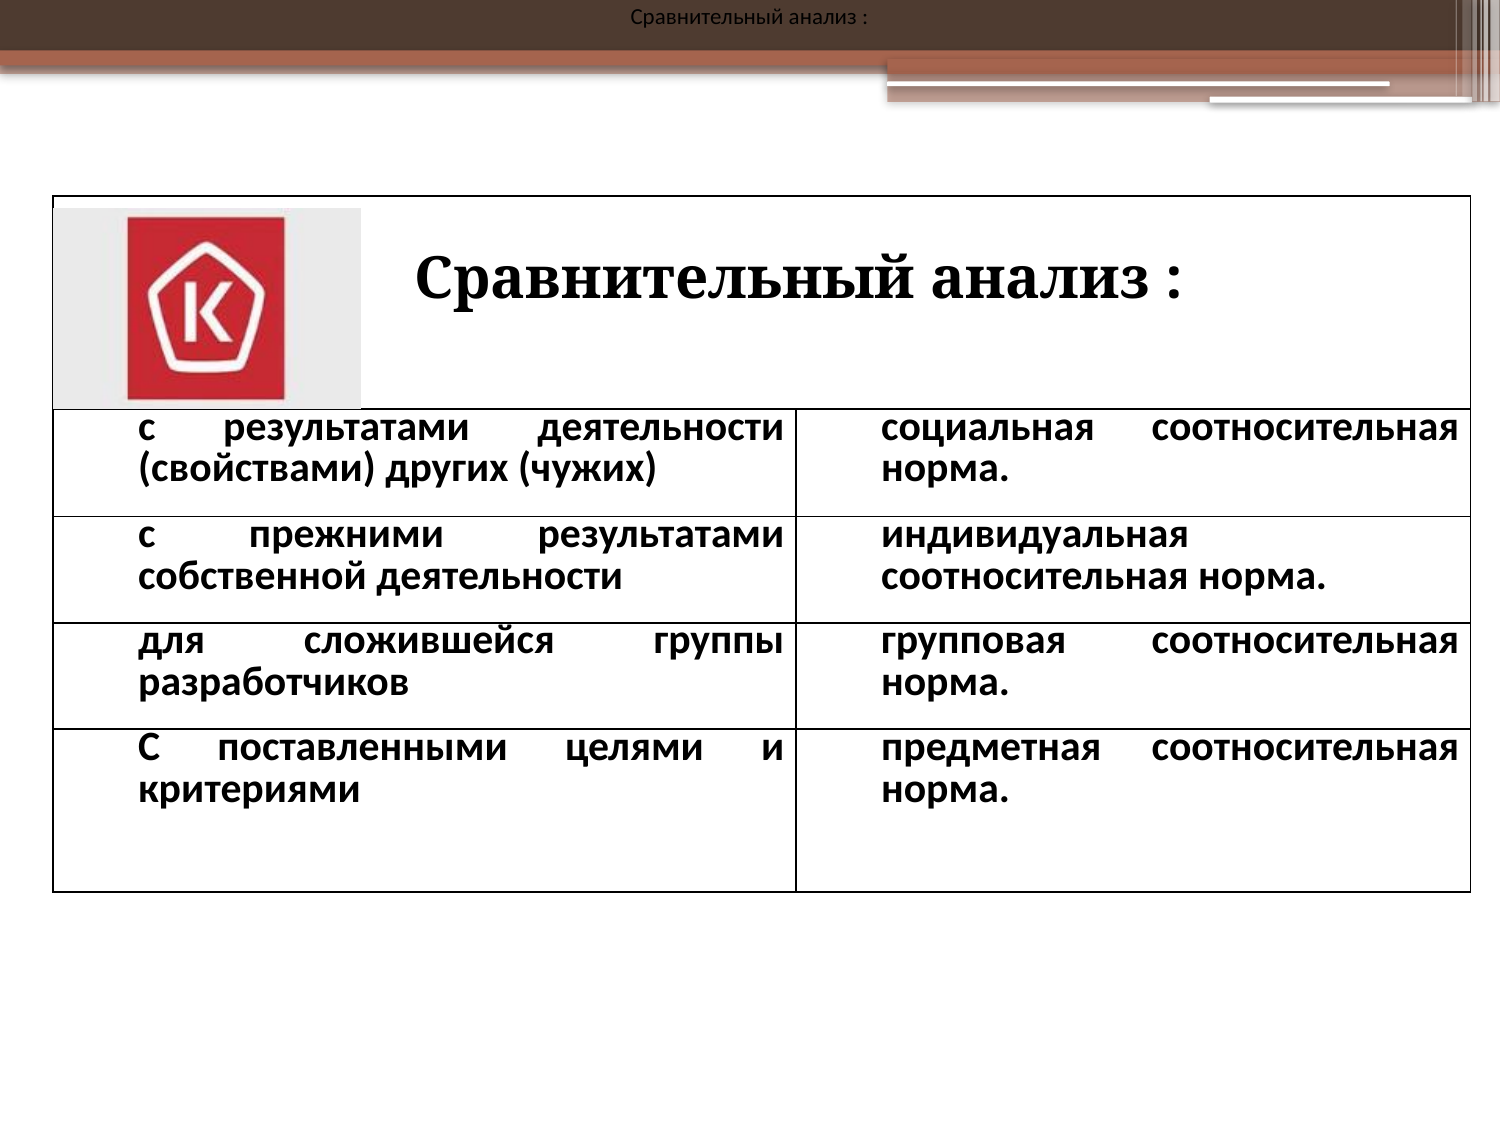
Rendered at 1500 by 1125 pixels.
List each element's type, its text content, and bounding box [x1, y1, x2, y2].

table_cell групповая соотносительная норма. [797, 624, 1470, 728]
table_cell с результатами деятельности (свойствами) других (чужих) [54, 410, 795, 516]
table_cell социальная соотносительная норма. [797, 410, 1470, 516]
table_cell предметная соотносительная норма. [797, 730, 1470, 891]
table_cell с прежними результатами собственной деятельности [54, 517, 795, 622]
text_box Сравнительный анализ : [615, 0, 885, 82]
table_cell для сложившейся группы разработчиков [54, 624, 795, 728]
picture [52, 207, 361, 410]
table_header Сравнительный анализ : [54, 197, 1470, 408]
table_cell С поставленными целями и критериями [54, 730, 795, 891]
table_cell индивидуальная соотносительная норма. [797, 517, 1470, 622]
